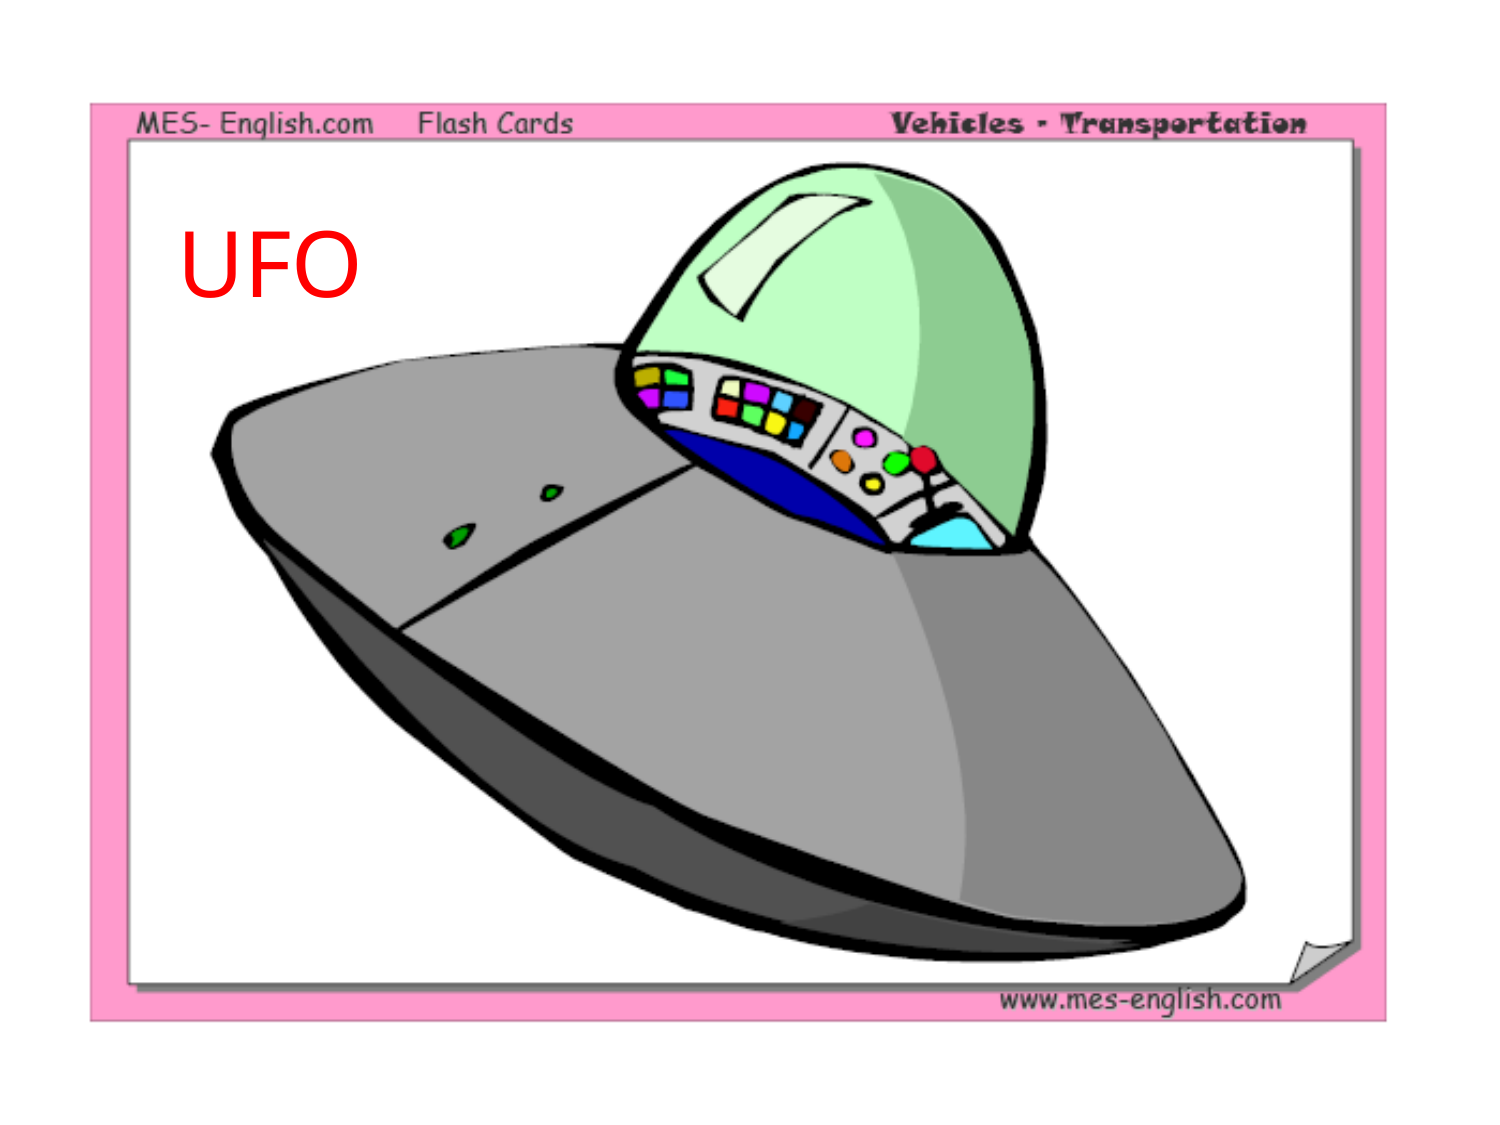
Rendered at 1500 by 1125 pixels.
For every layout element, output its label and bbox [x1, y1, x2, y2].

picture [67, 82, 1413, 1043]
